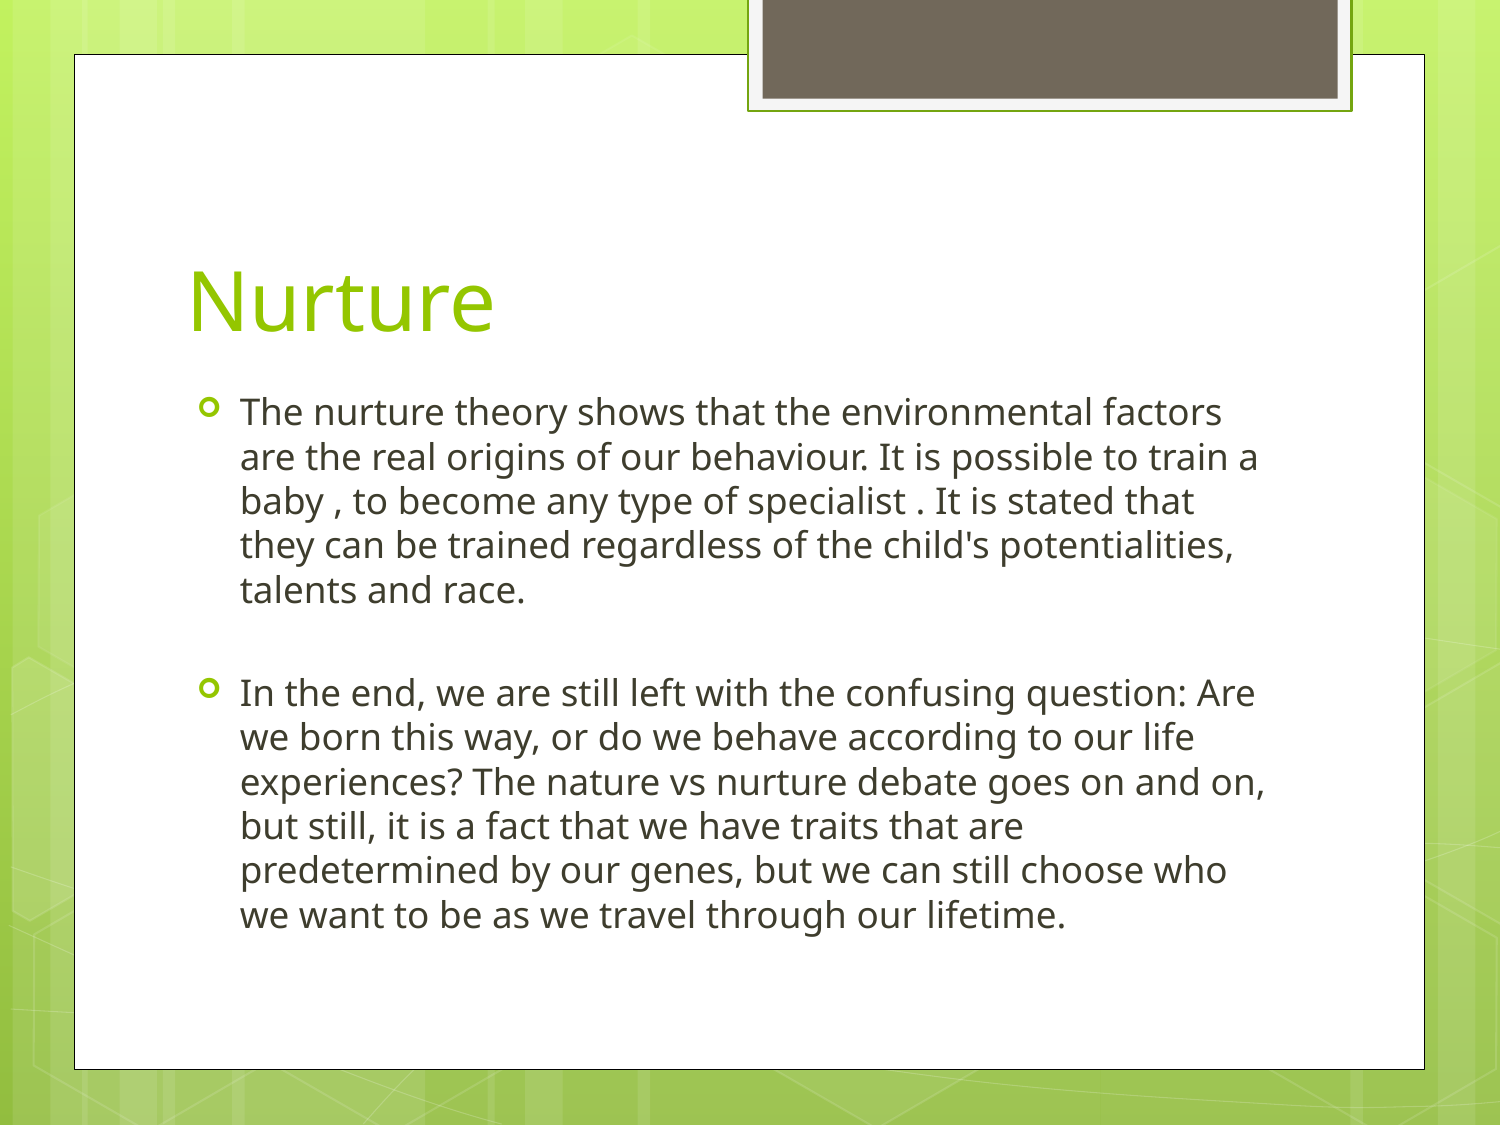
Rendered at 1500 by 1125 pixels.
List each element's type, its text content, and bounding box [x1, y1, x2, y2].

title Nurture [171, 168, 1324, 357]
list The nurture theory shows that the environmental factors are the real origins of our behaviour. It is possible to train a baby , to become any type of specialist . It is stated that they can be trained regardless of the child's potentialities, talents and race. In the end, we are still left with the confusing question: Are we born this way, or do we behave according to our life experiences? The nature vs nurture debate goes on and on, but still, it is a fact that we have traits that are predetermined by our genes, but we can still choose who we want to be as we travel through our lifetime. [171, 381, 1283, 957]
